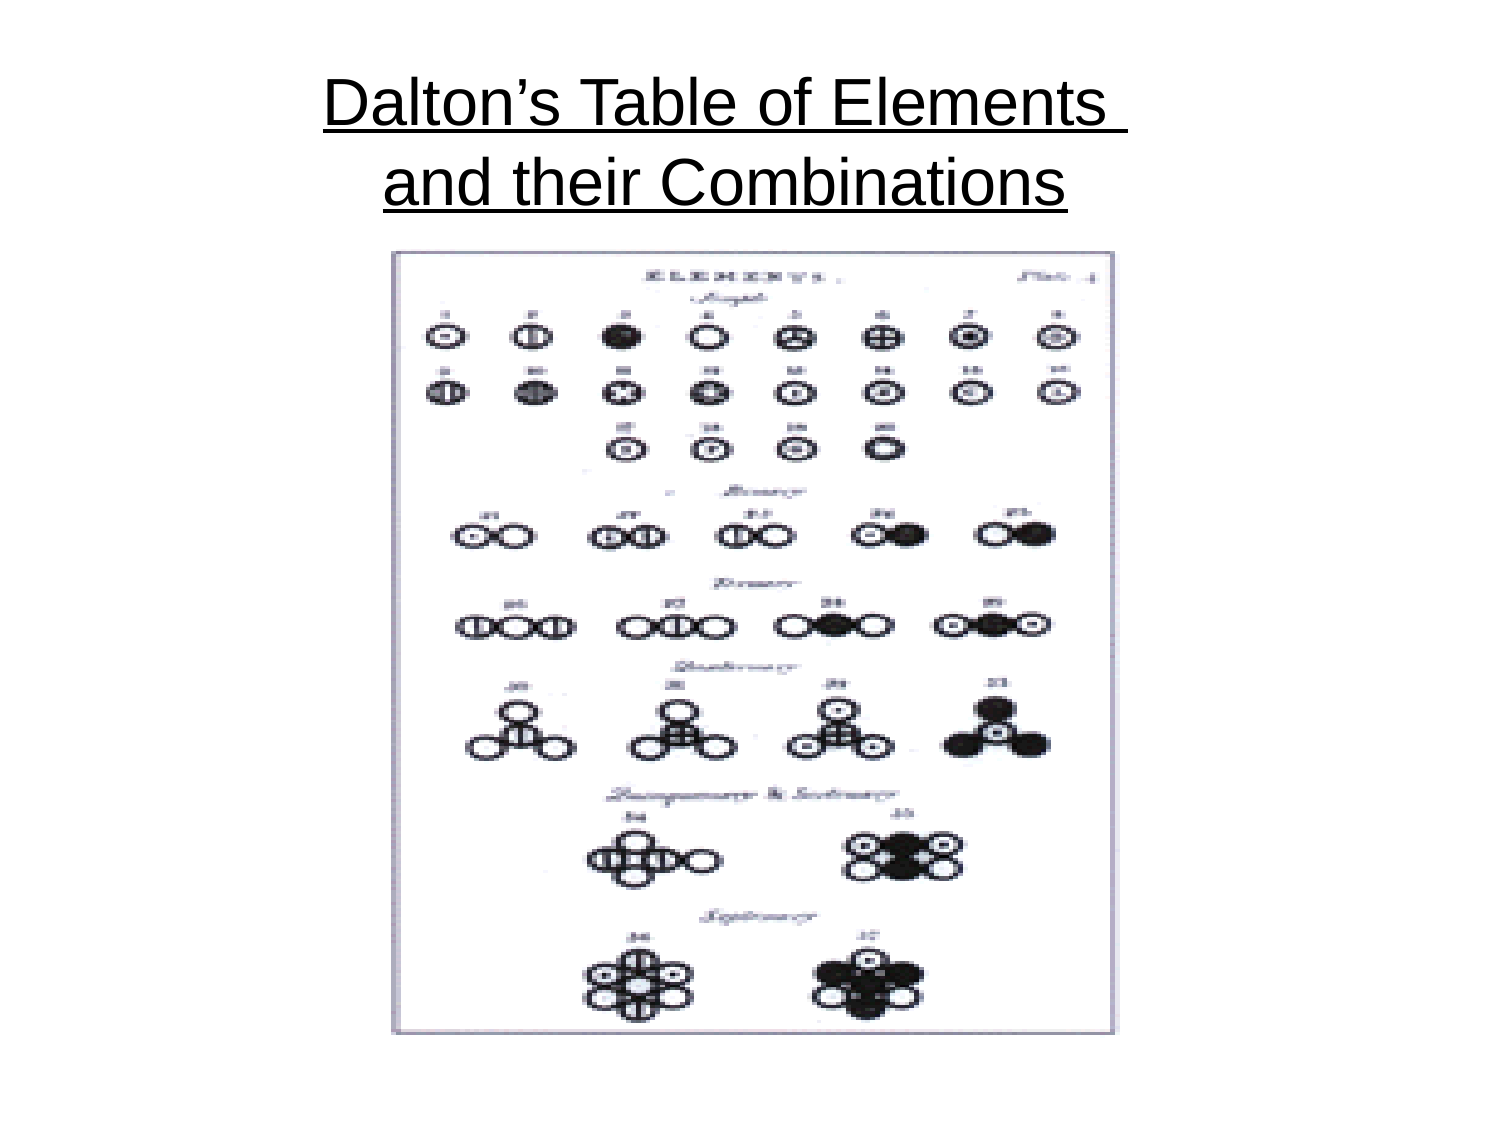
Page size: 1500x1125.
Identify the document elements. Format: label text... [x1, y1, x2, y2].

picture [387, 249, 1126, 1038]
title Dalton’s Table of Elements and their Combinations [0, 45, 1450, 233]
